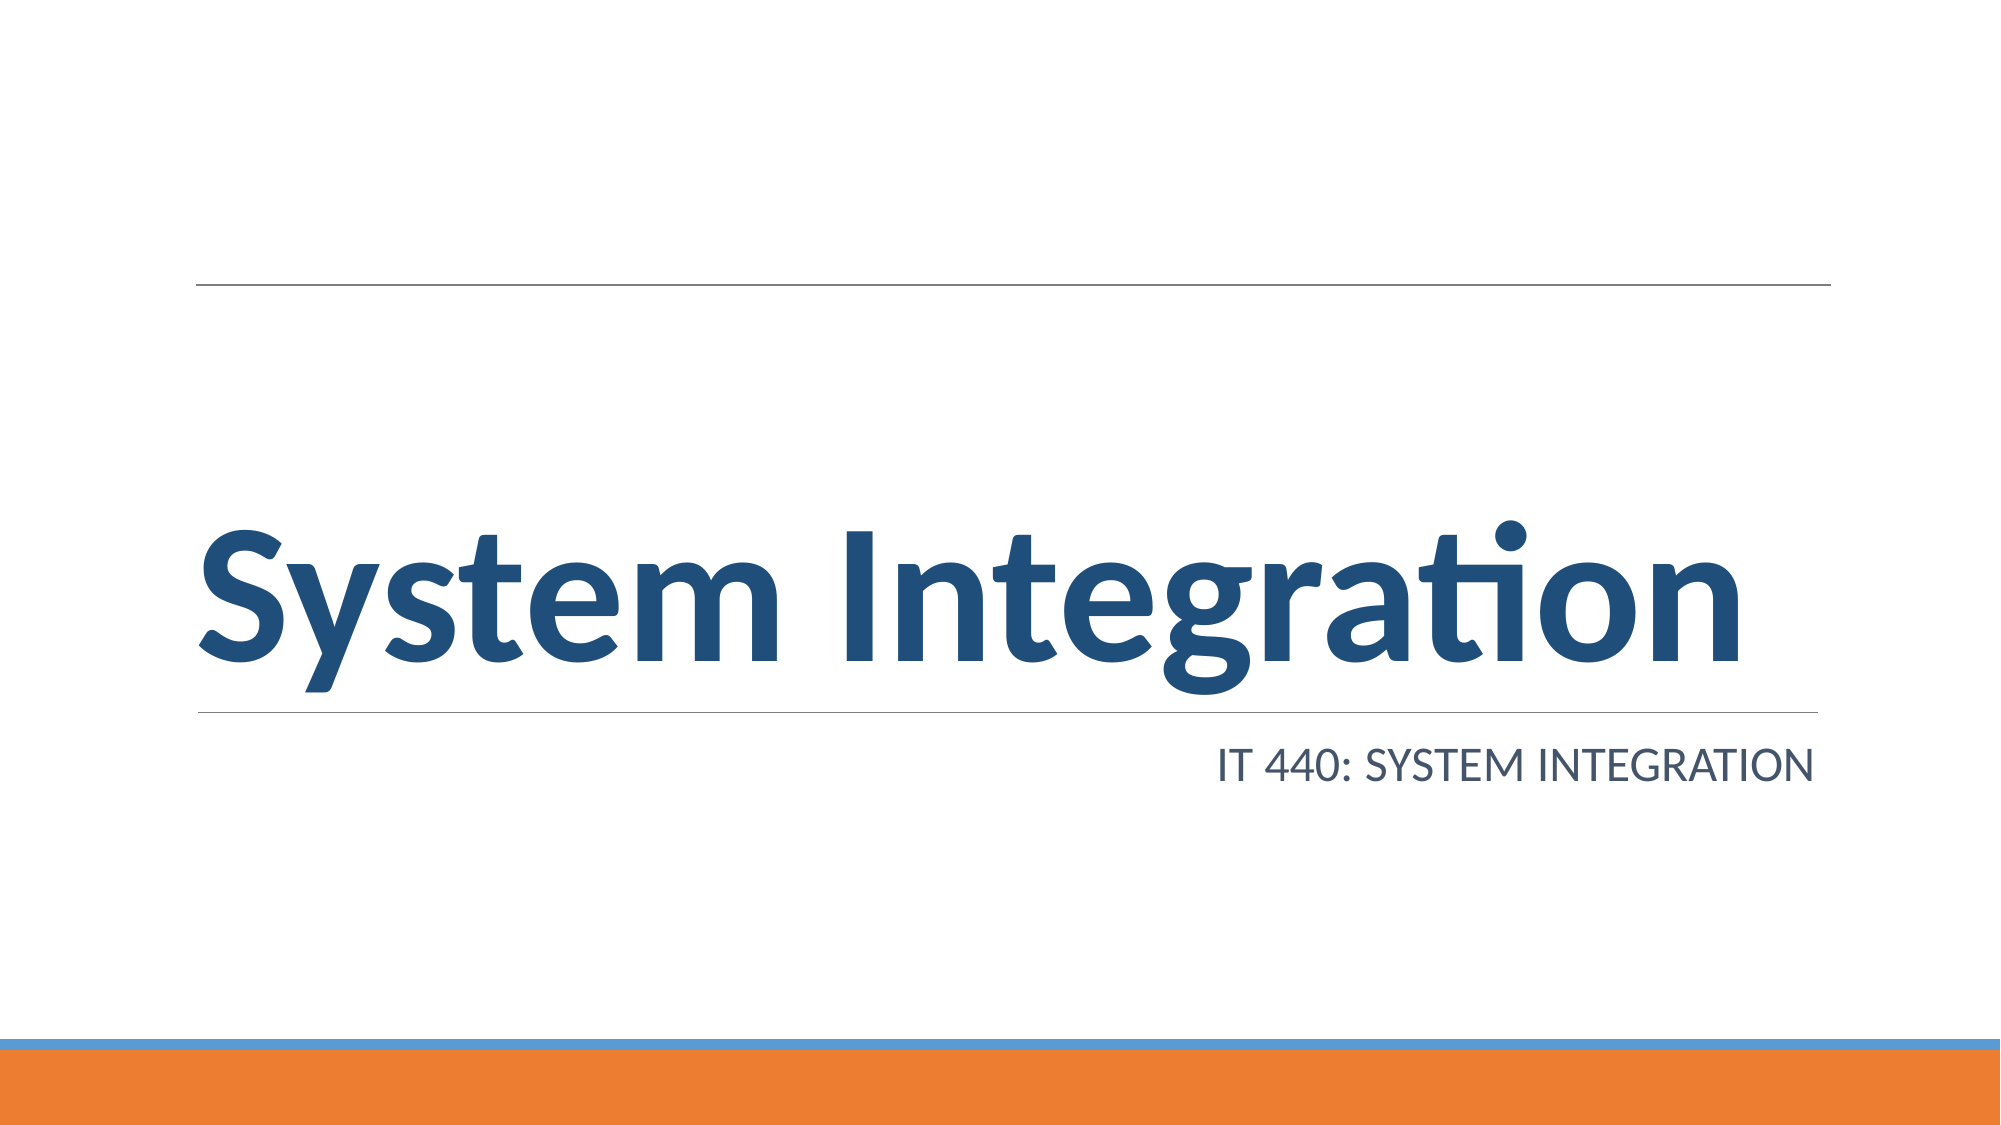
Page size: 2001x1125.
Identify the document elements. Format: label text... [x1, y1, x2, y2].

subtitle IT 440: SYSTEM INTEGRATION [180, 730, 1831, 919]
title System Integration [180, 124, 1830, 710]
